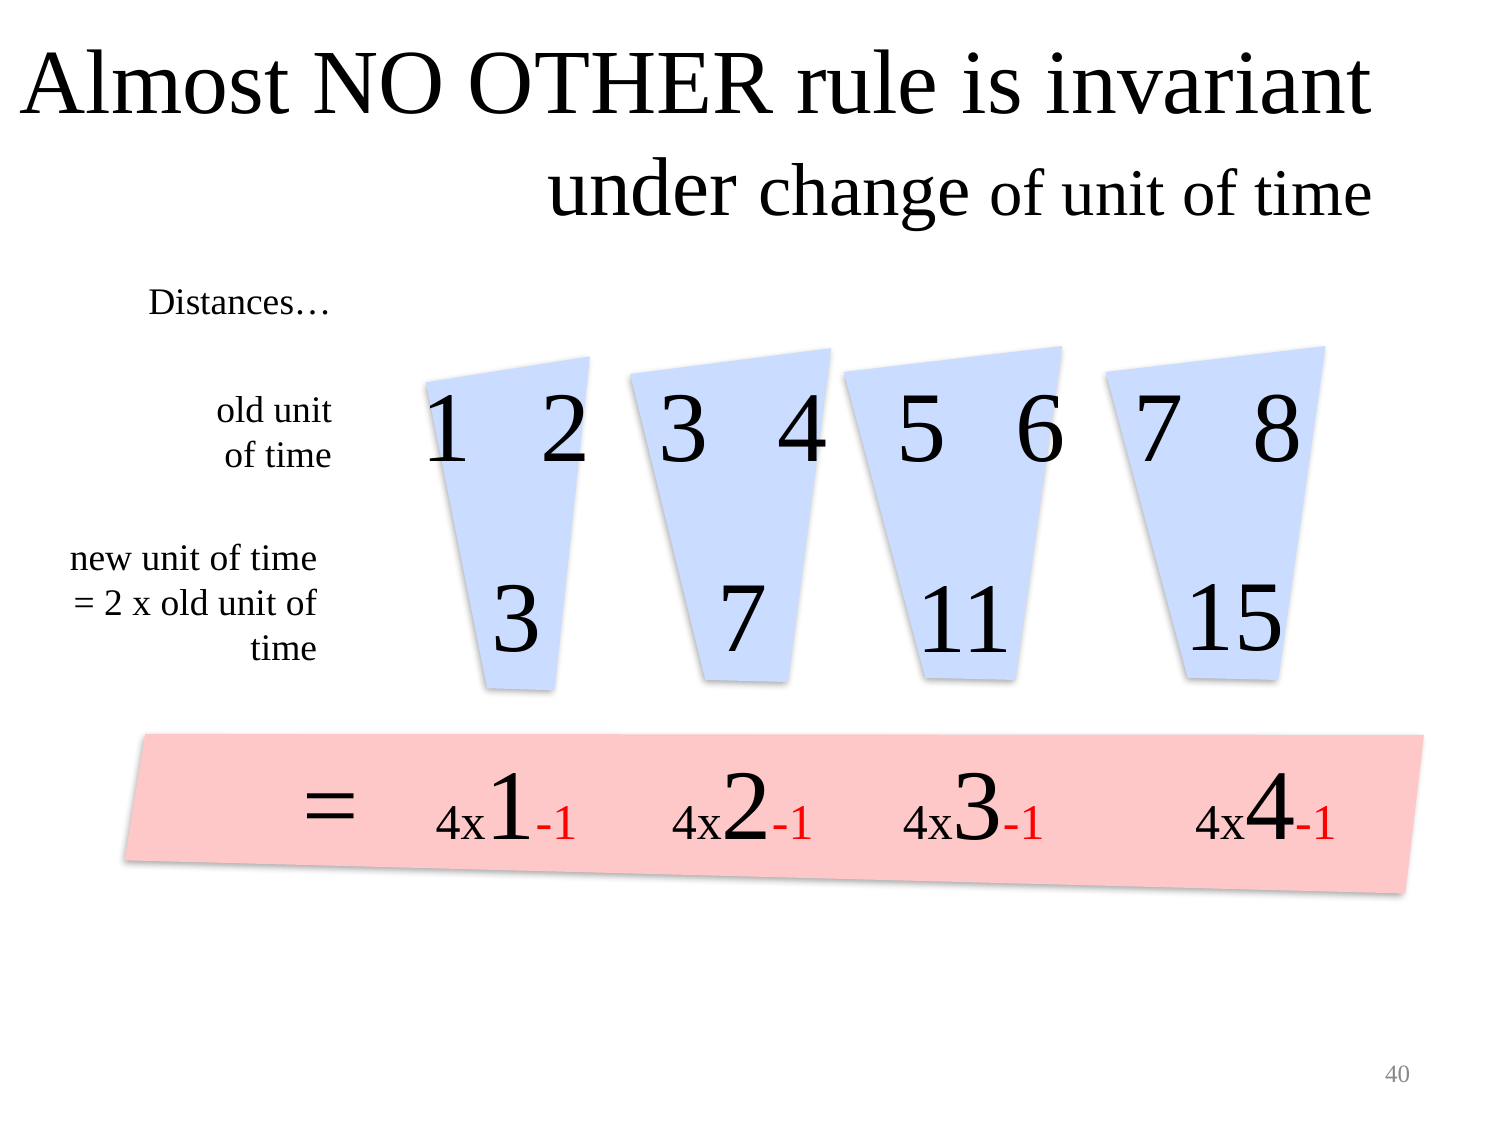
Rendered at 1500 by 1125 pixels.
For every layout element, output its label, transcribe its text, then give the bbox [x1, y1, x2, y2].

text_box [124, 731, 1425, 894]
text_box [38, 345, 1326, 691]
text_box Distances… [133, 269, 347, 329]
title Almost NO OTHER rule is invariant under change of unit of time [0, 45, 1389, 210]
slide_number 40 [1074, 1042, 1425, 1103]
